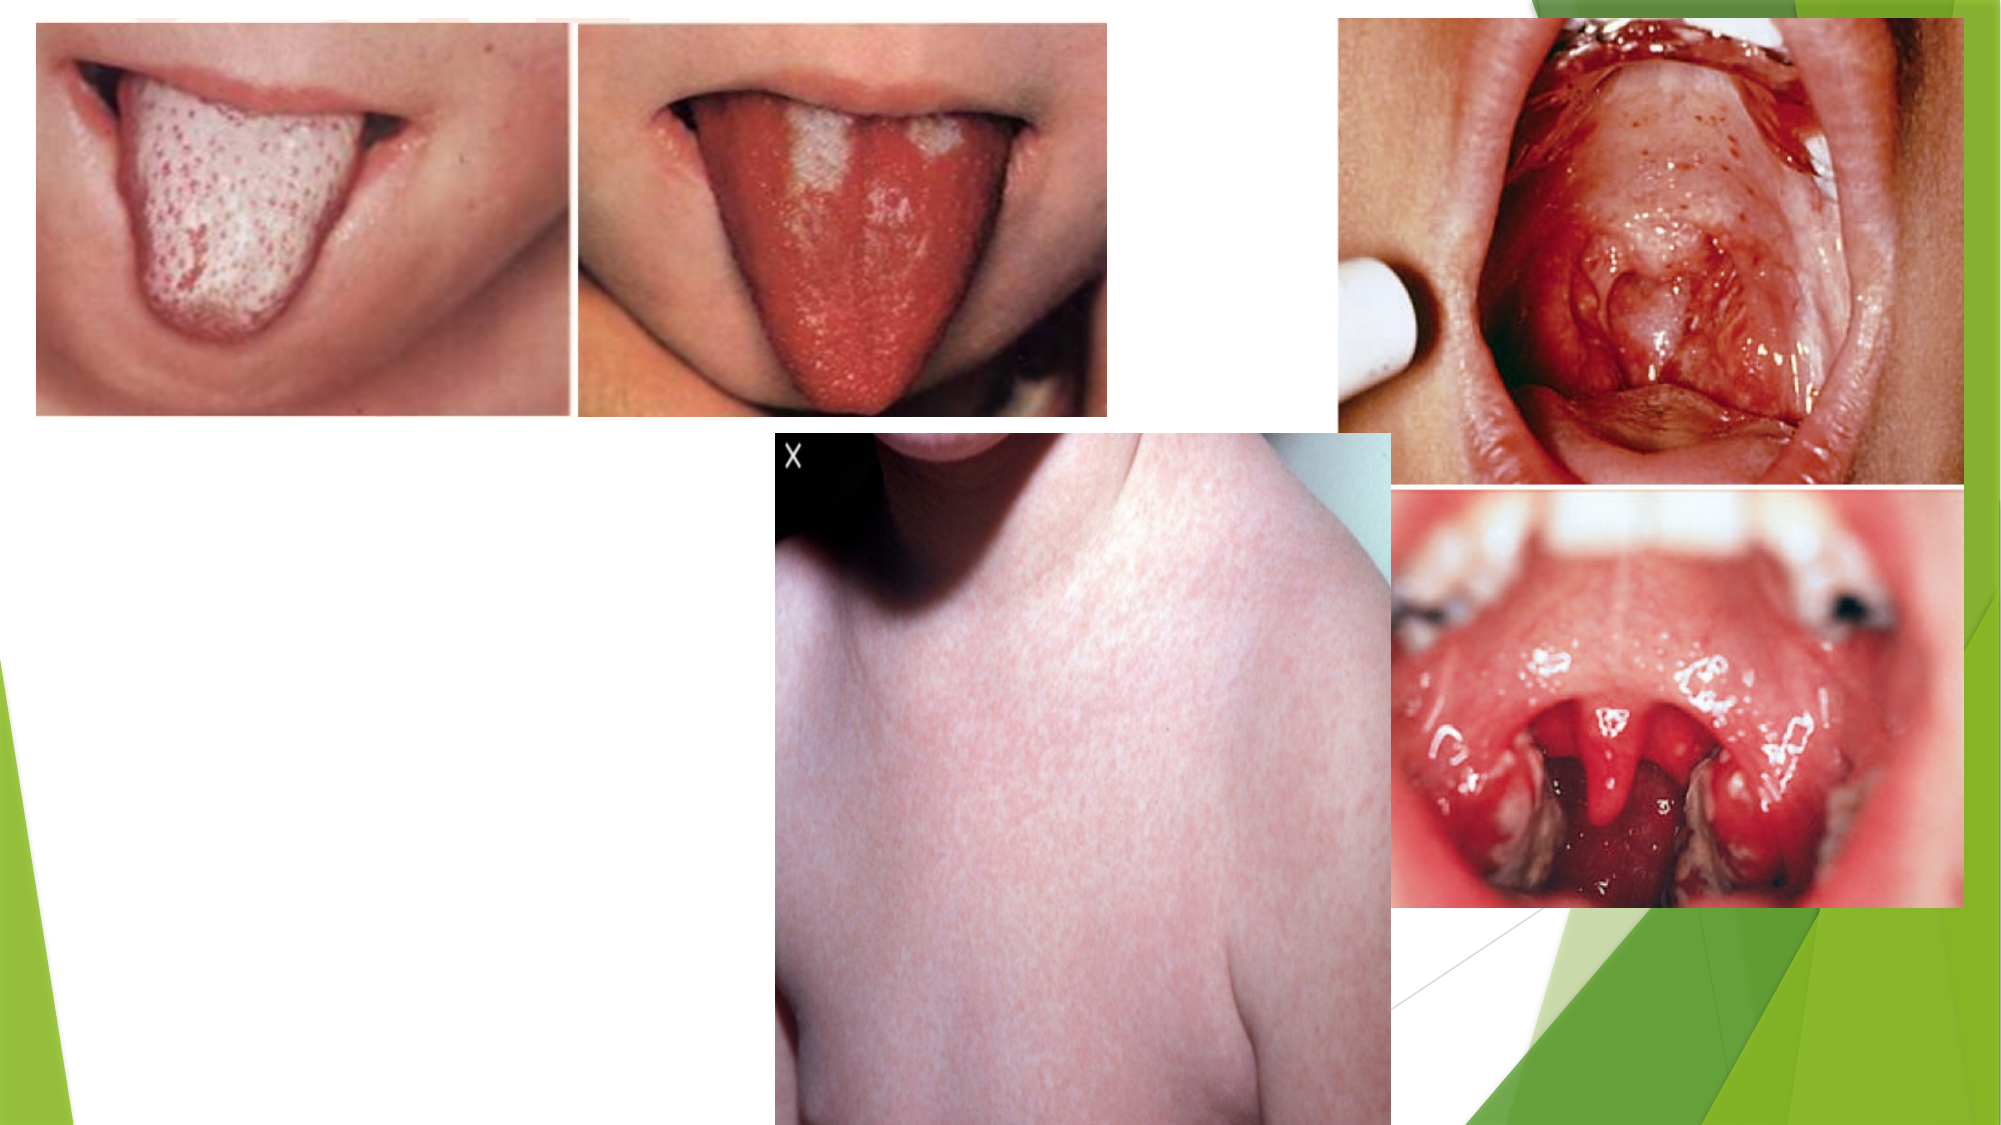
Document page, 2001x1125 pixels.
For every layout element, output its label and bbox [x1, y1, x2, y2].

picture [36, 17, 1108, 418]
picture [775, 17, 1964, 1125]
